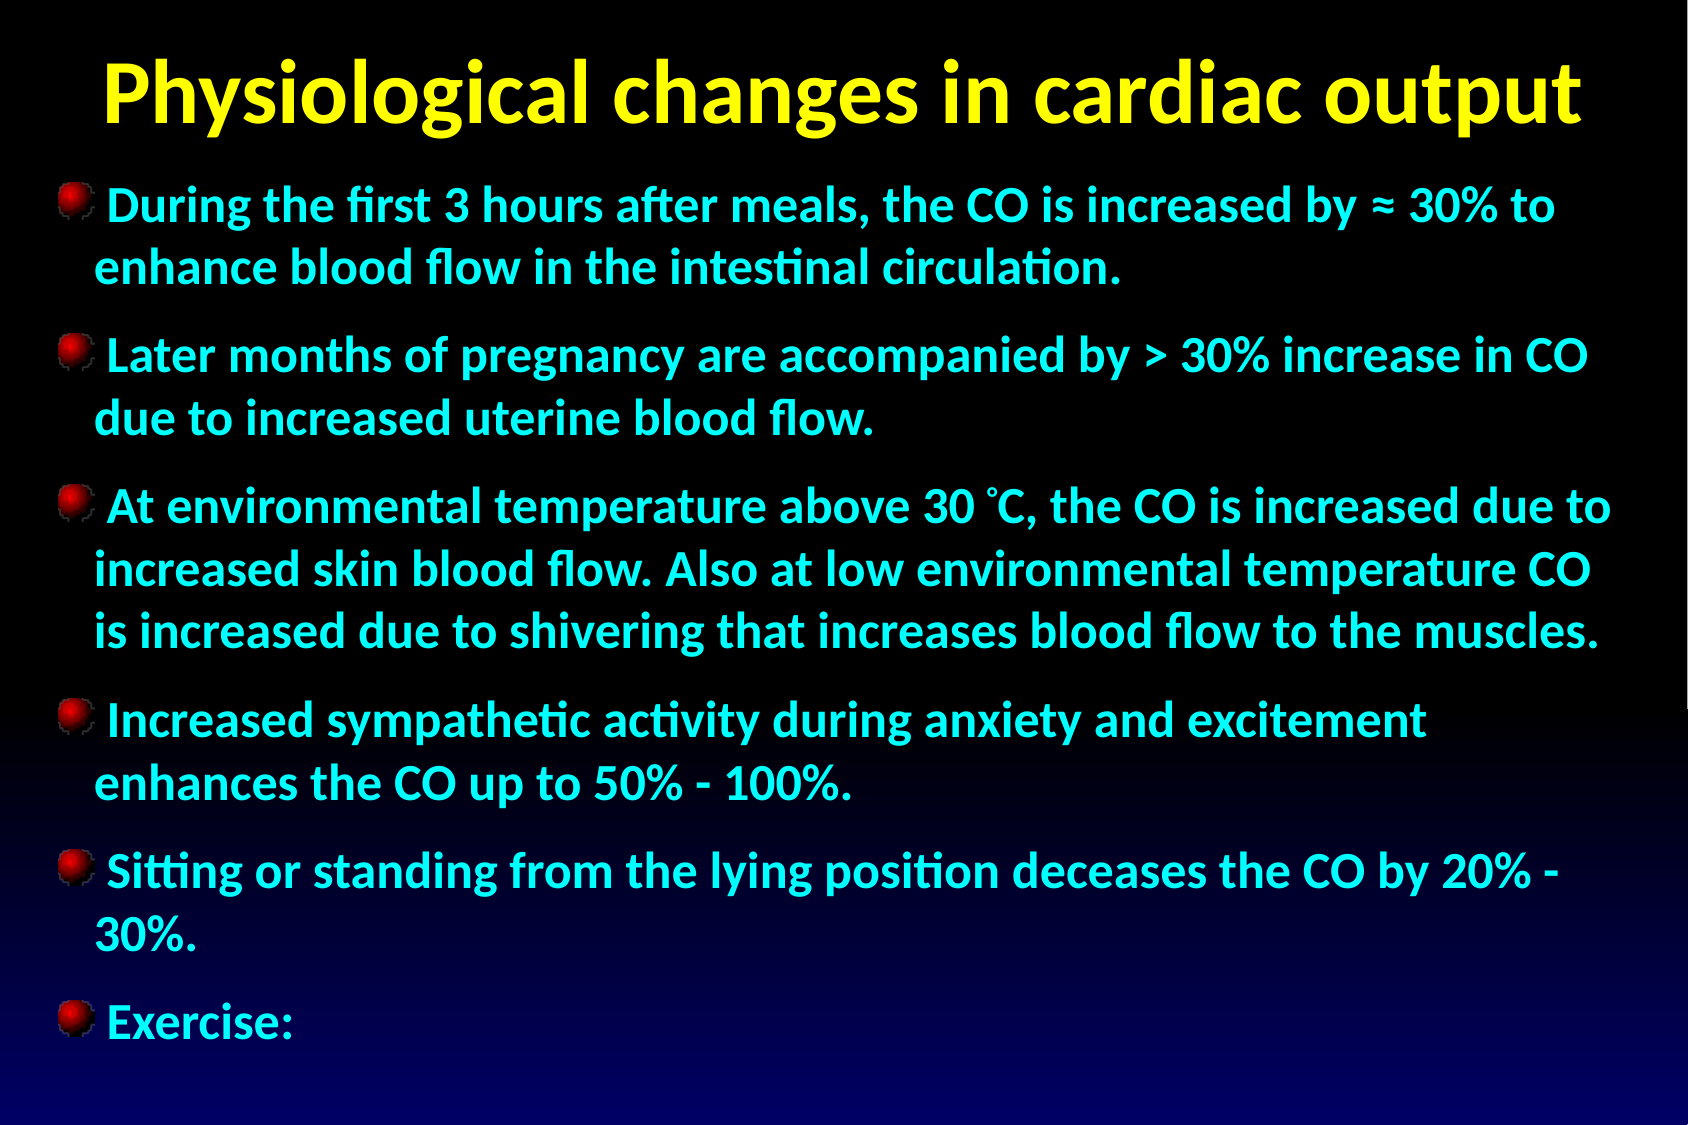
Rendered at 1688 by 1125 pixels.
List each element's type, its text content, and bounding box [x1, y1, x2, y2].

text_box Physiological changes in cardiac output [0, 24, 1688, 150]
picture [58, 484, 95, 522]
picture [58, 698, 95, 735]
picture [58, 849, 95, 886]
picture [58, 333, 95, 371]
picture [58, 182, 95, 220]
picture [58, 1000, 95, 1037]
text_box During the first 3 hours after meals, the CO is increased by ≈ 30% to enhance blood flow in the intestinal circulation. Later months of pregnancy are accompanied by > 30% increase in CO due to increased uterine blood flow. At environmental temperature above 30 °C, the CO is increased due to increased skin blood flow. Also at low environmental temperature CO is increased due to shivering that increases blood flow to the muscles. Increased sympathetic activity during anxiety and excitement enhances the CO up to 50% - 100%. Sitting or standing from the lying position deceases the CO by 20% - 30%. Exercise: [43, 162, 1644, 1058]
